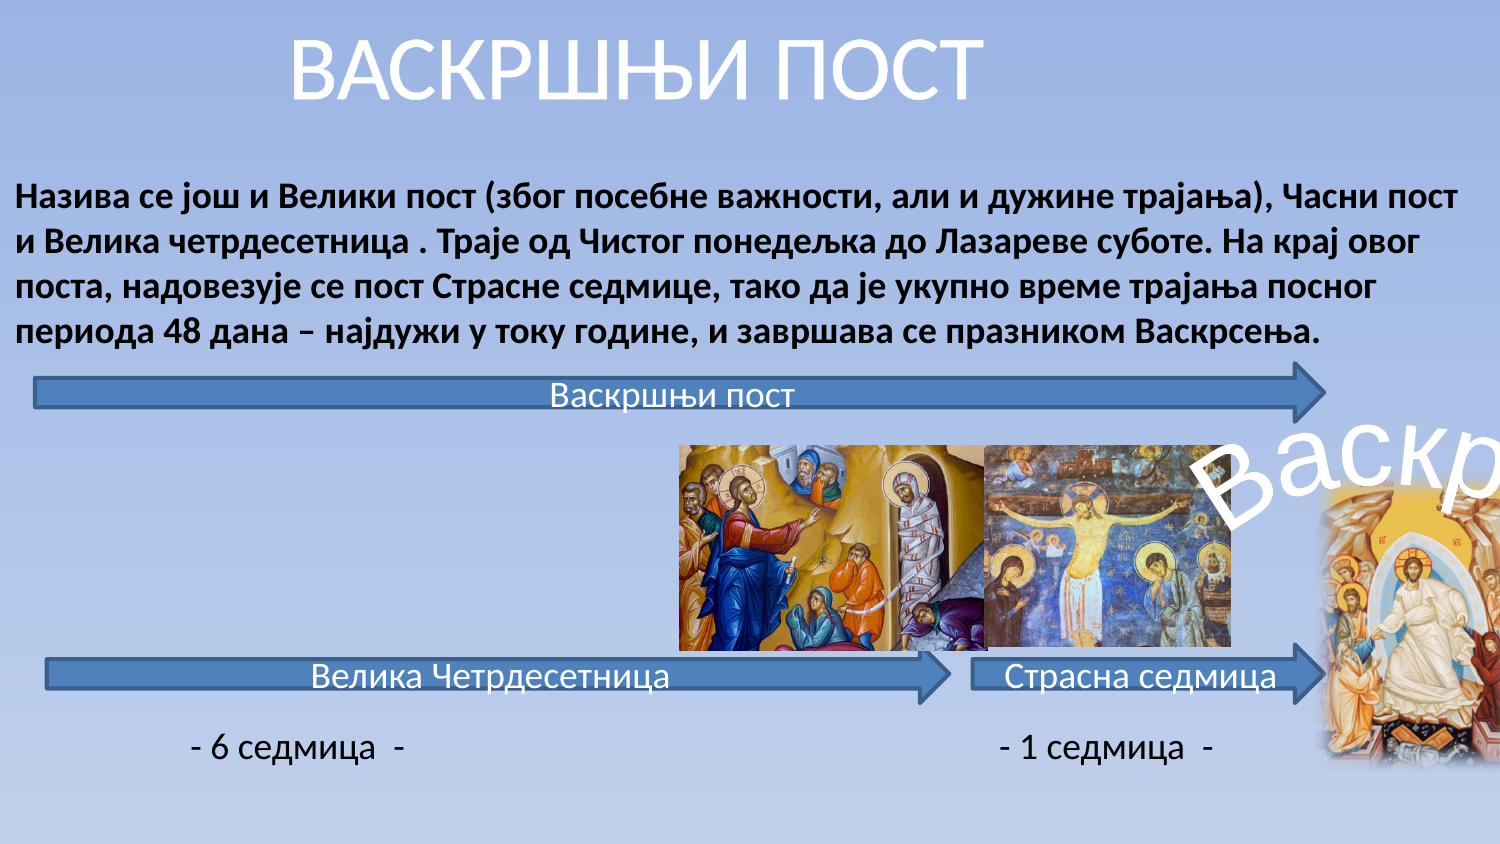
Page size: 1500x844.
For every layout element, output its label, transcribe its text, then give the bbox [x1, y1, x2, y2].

text_box Назива се још и Велики пост (због посебне важности, али и дужине трајања), Часни пост и Велика четрдесетница . Траје од Чистог понедељка до Лазареве суботе. На крај овог поста, надовезује се пост Страсне седмице, тако да је укупно време трајања посног периода 48 дана – најдужи у току године, и завршава се празником Васкрсења. [0, 163, 1500, 359]
picture [679, 445, 1232, 651]
text_box Васкршњи пост [32, 361, 1327, 424]
text_box - 6 седмица - [175, 714, 856, 775]
text_box ВАСКРШЊИ ПОСТ [272, 0, 1001, 125]
text_box - 1 седмица - [984, 714, 1278, 775]
text_box Велика Четрдесетница [44, 657, 952, 705]
text_box Страсна седмица [970, 642, 1307, 705]
picture [1312, 468, 1500, 775]
